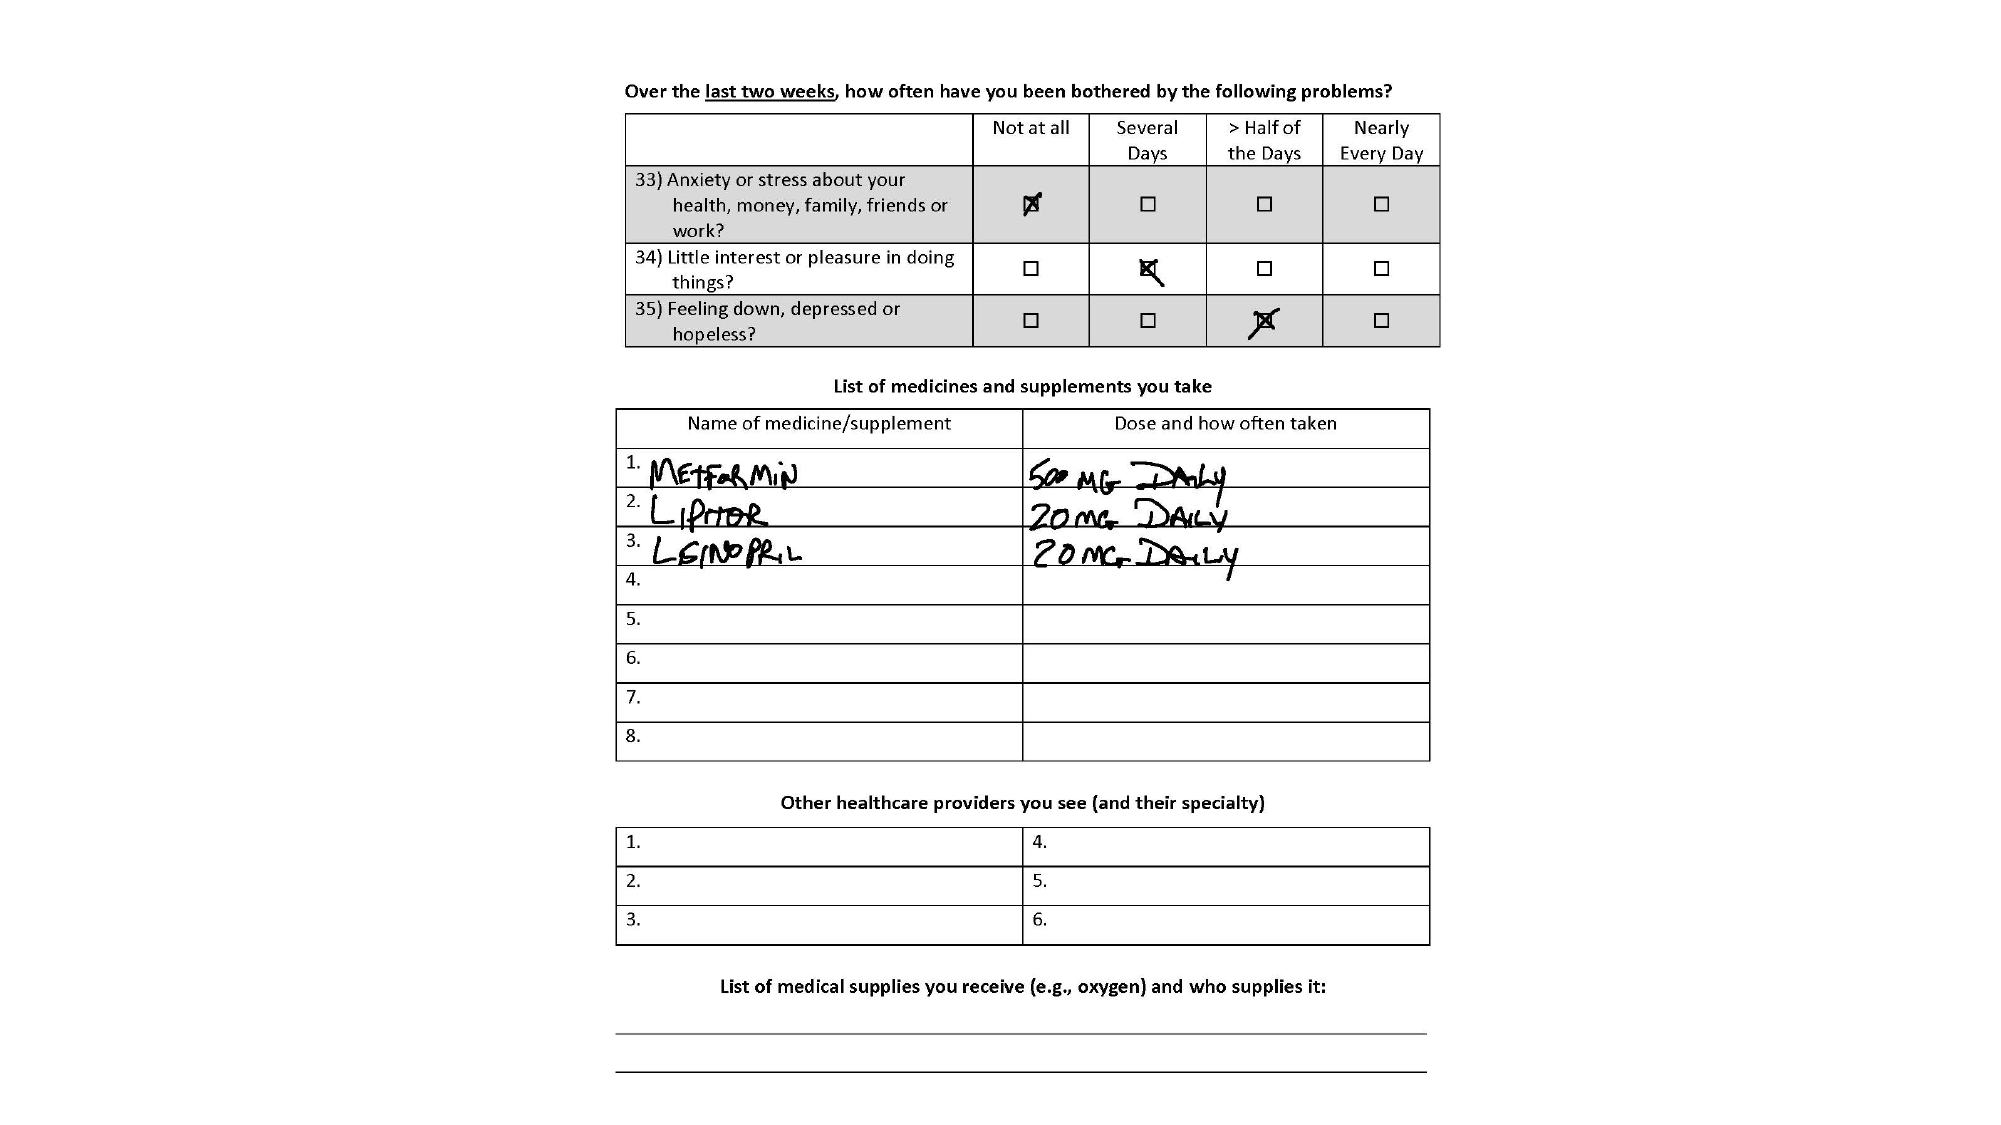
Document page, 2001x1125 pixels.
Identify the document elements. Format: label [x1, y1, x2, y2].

picture [490, 69, 1555, 1099]
